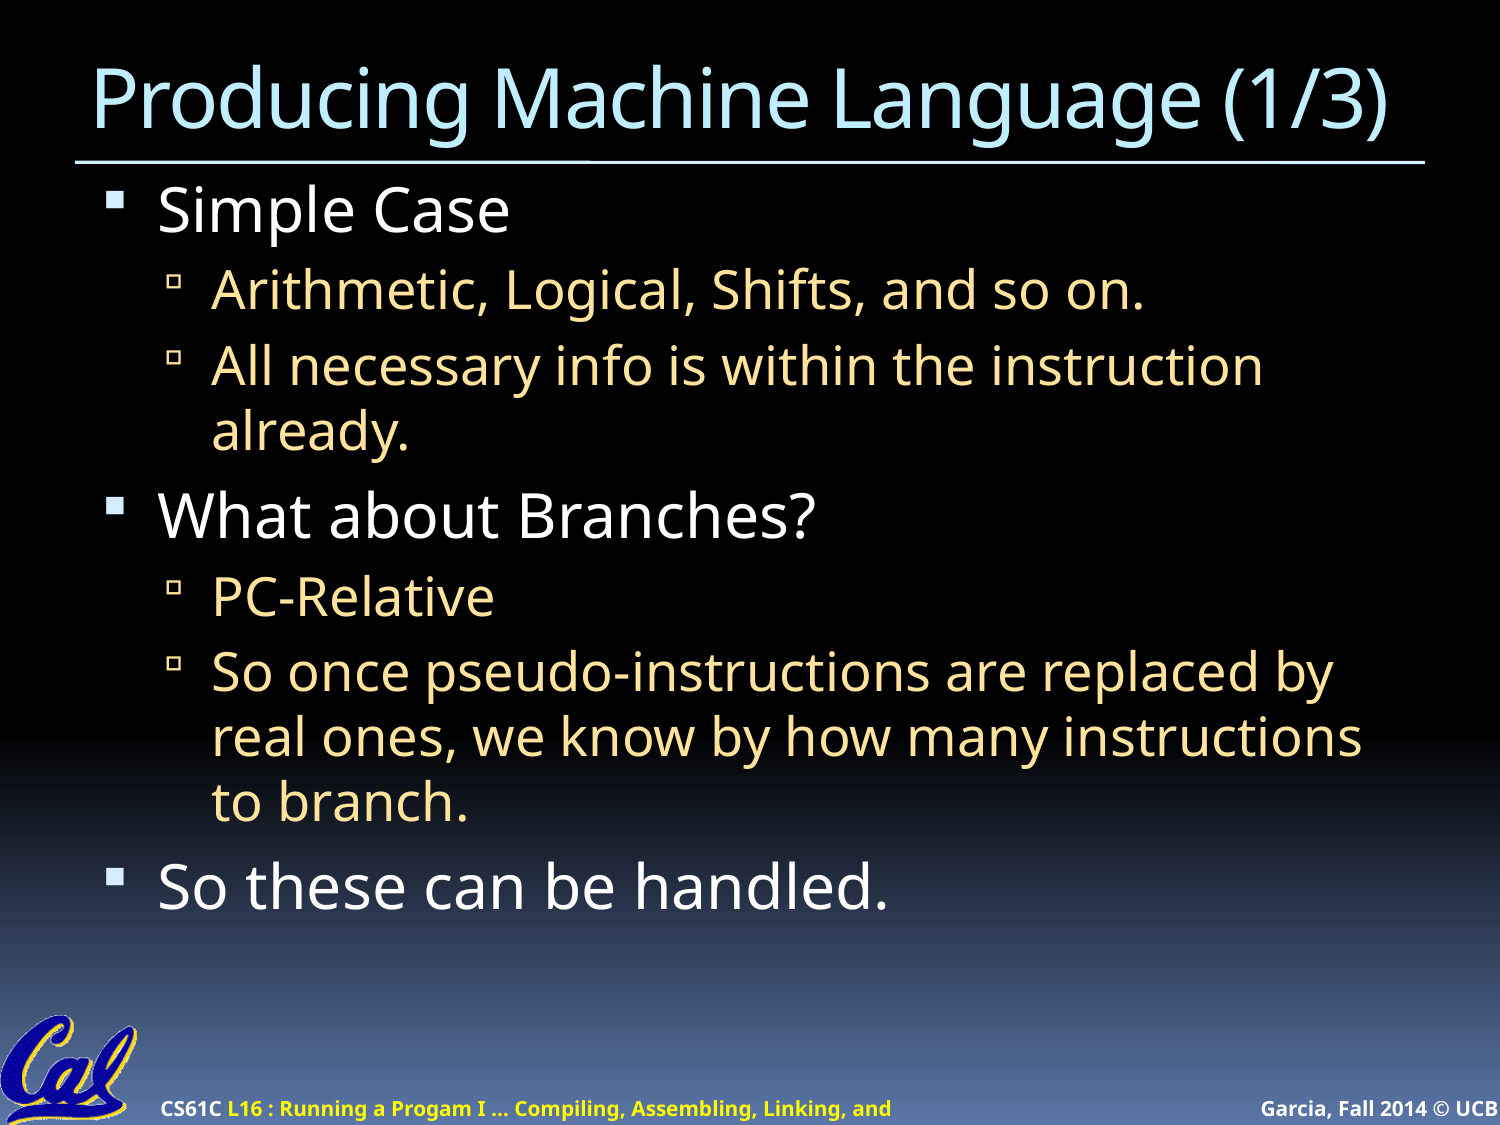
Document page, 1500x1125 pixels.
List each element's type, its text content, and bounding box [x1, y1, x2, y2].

list Simple Case Arithmetic, Logical, Shifts, and so on. All necessary info is within the instruction already. What about Branches? PC-Relative So once pseudo-instructions are replaced by real ones, we know by how many instructions to branch. So these can be handled. [74, 162, 1426, 1043]
picture [0, 1015, 140, 1125]
title Producing Machine Language (1/3) [75, 37, 1425, 162]
